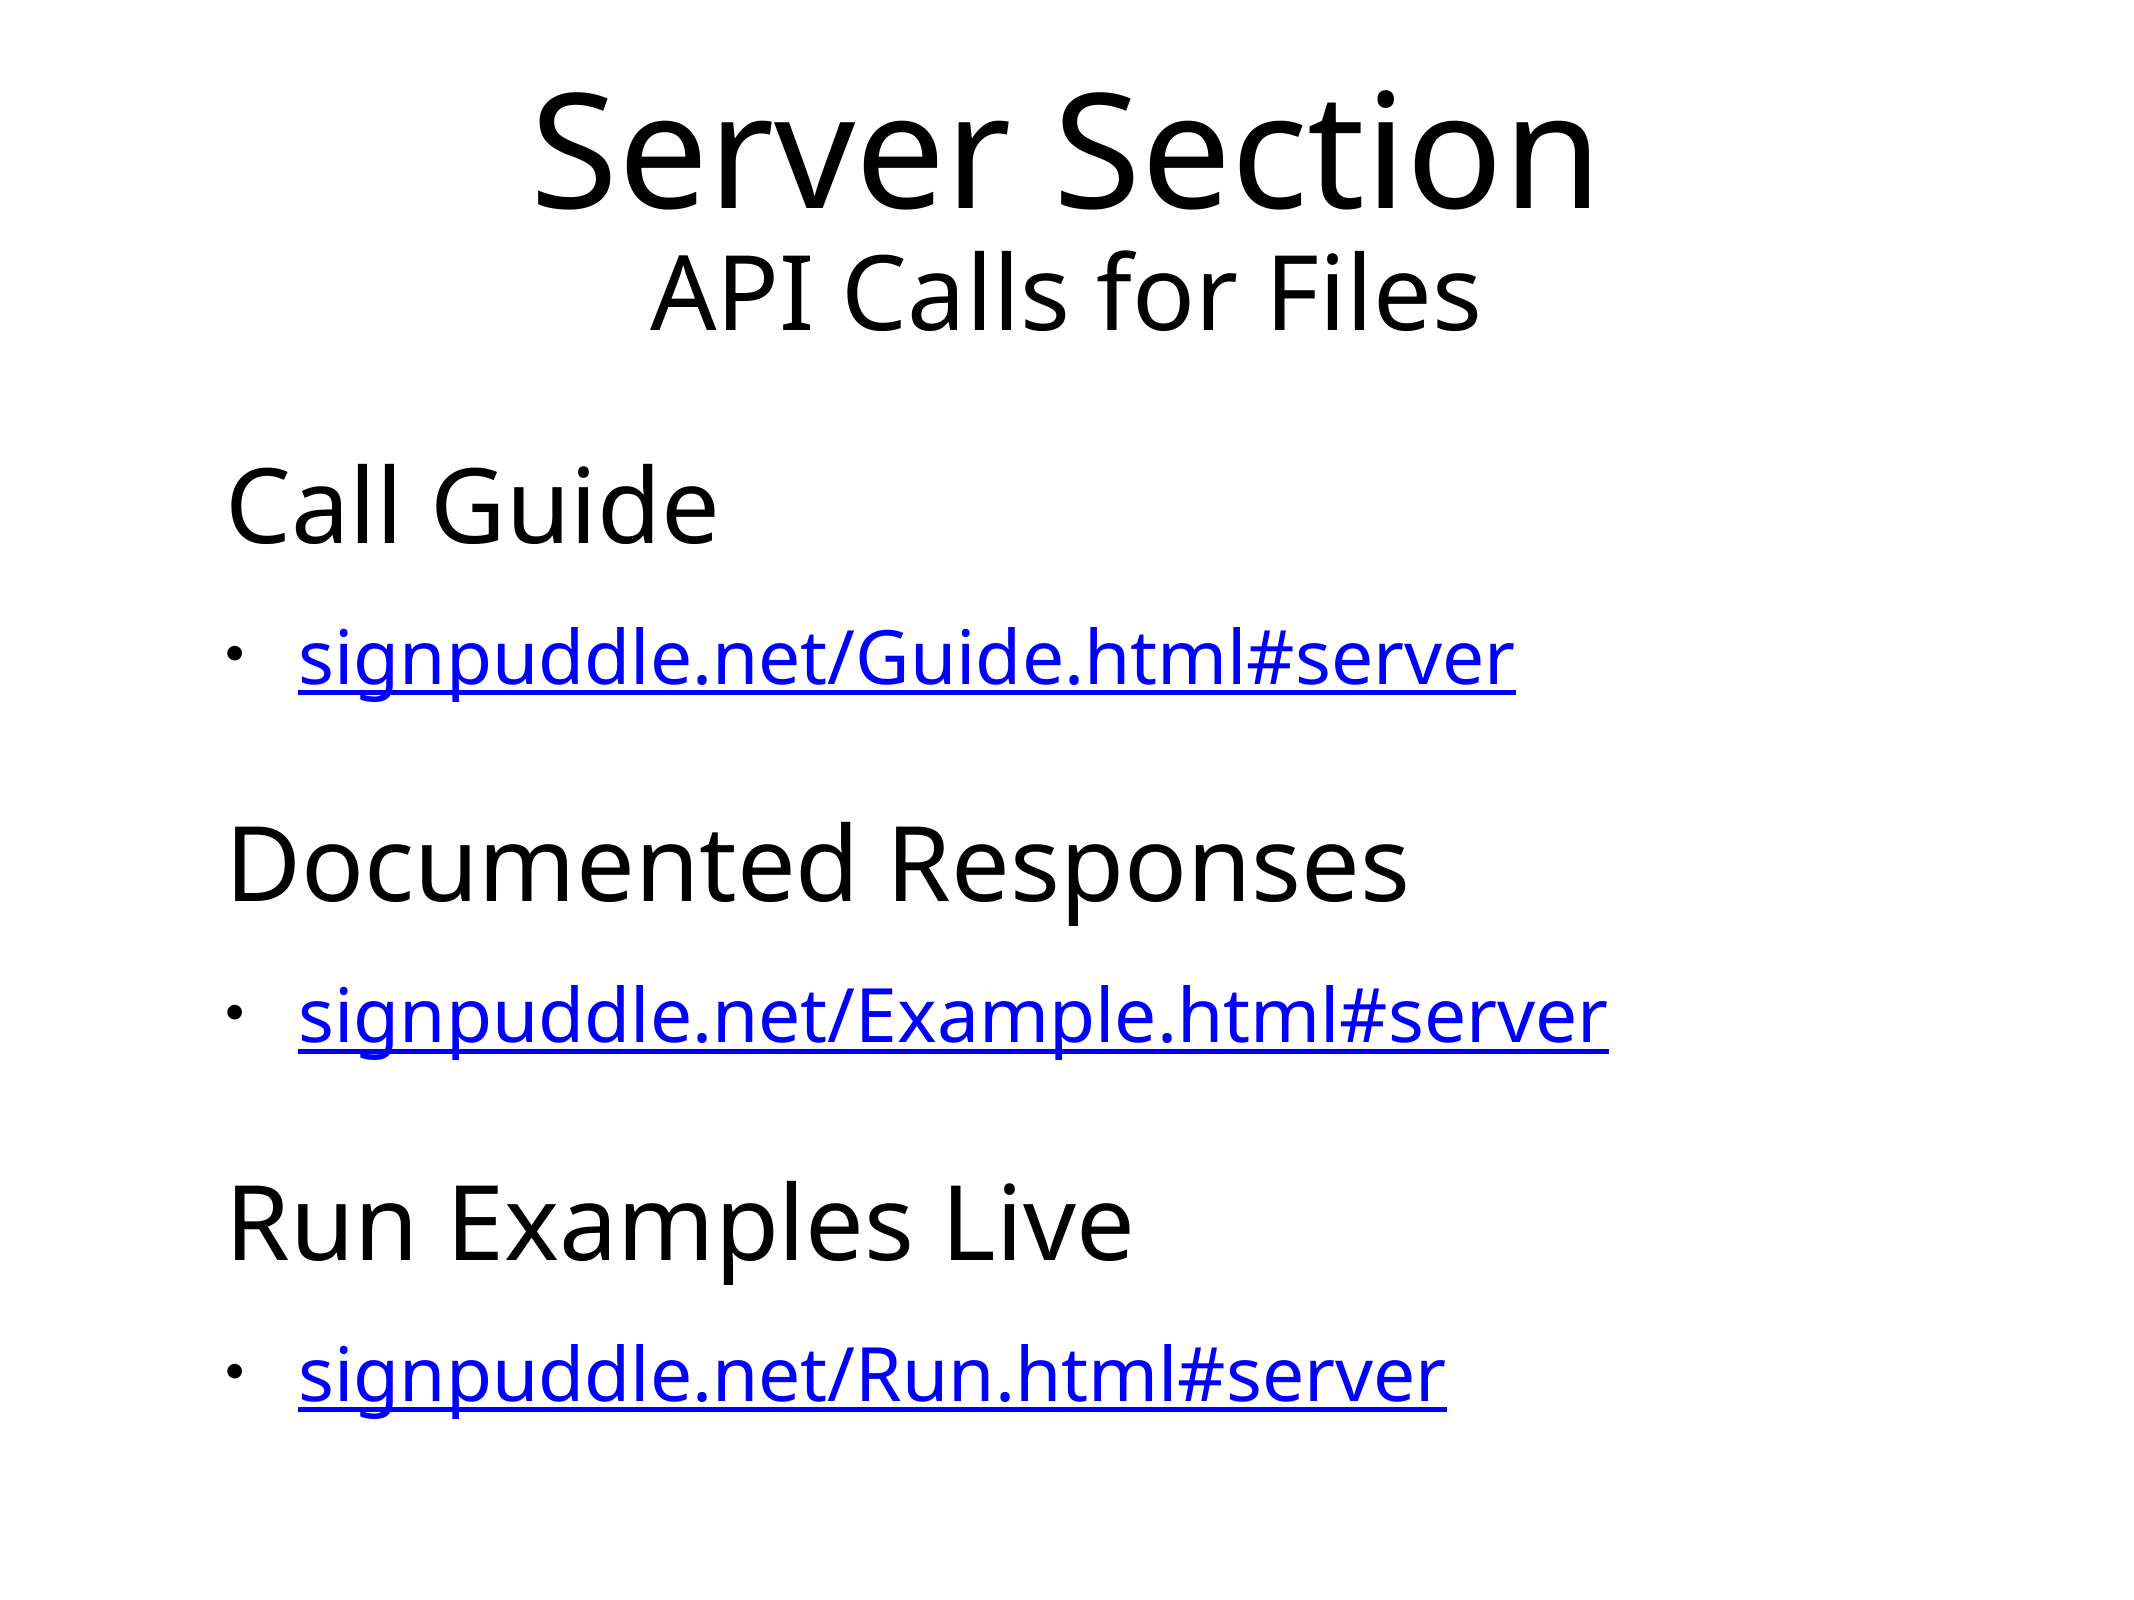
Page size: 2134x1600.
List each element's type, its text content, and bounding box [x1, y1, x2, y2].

text_box Call Guide [217, 430, 1731, 573]
title Server Section [155, 39, 1978, 250]
text_box signpuddle.net/Guide.html#server [217, 580, 1731, 720]
text_box Run Examples Live [217, 1148, 2082, 1290]
text_box signpuddle.net/Example.html#server [217, 939, 1731, 1079]
text_box signpuddle.net/Run.html#server [217, 1297, 1731, 1437]
text_box Documented Responses [217, 789, 2082, 931]
text_box API Calls for Files [549, 217, 1584, 360]
